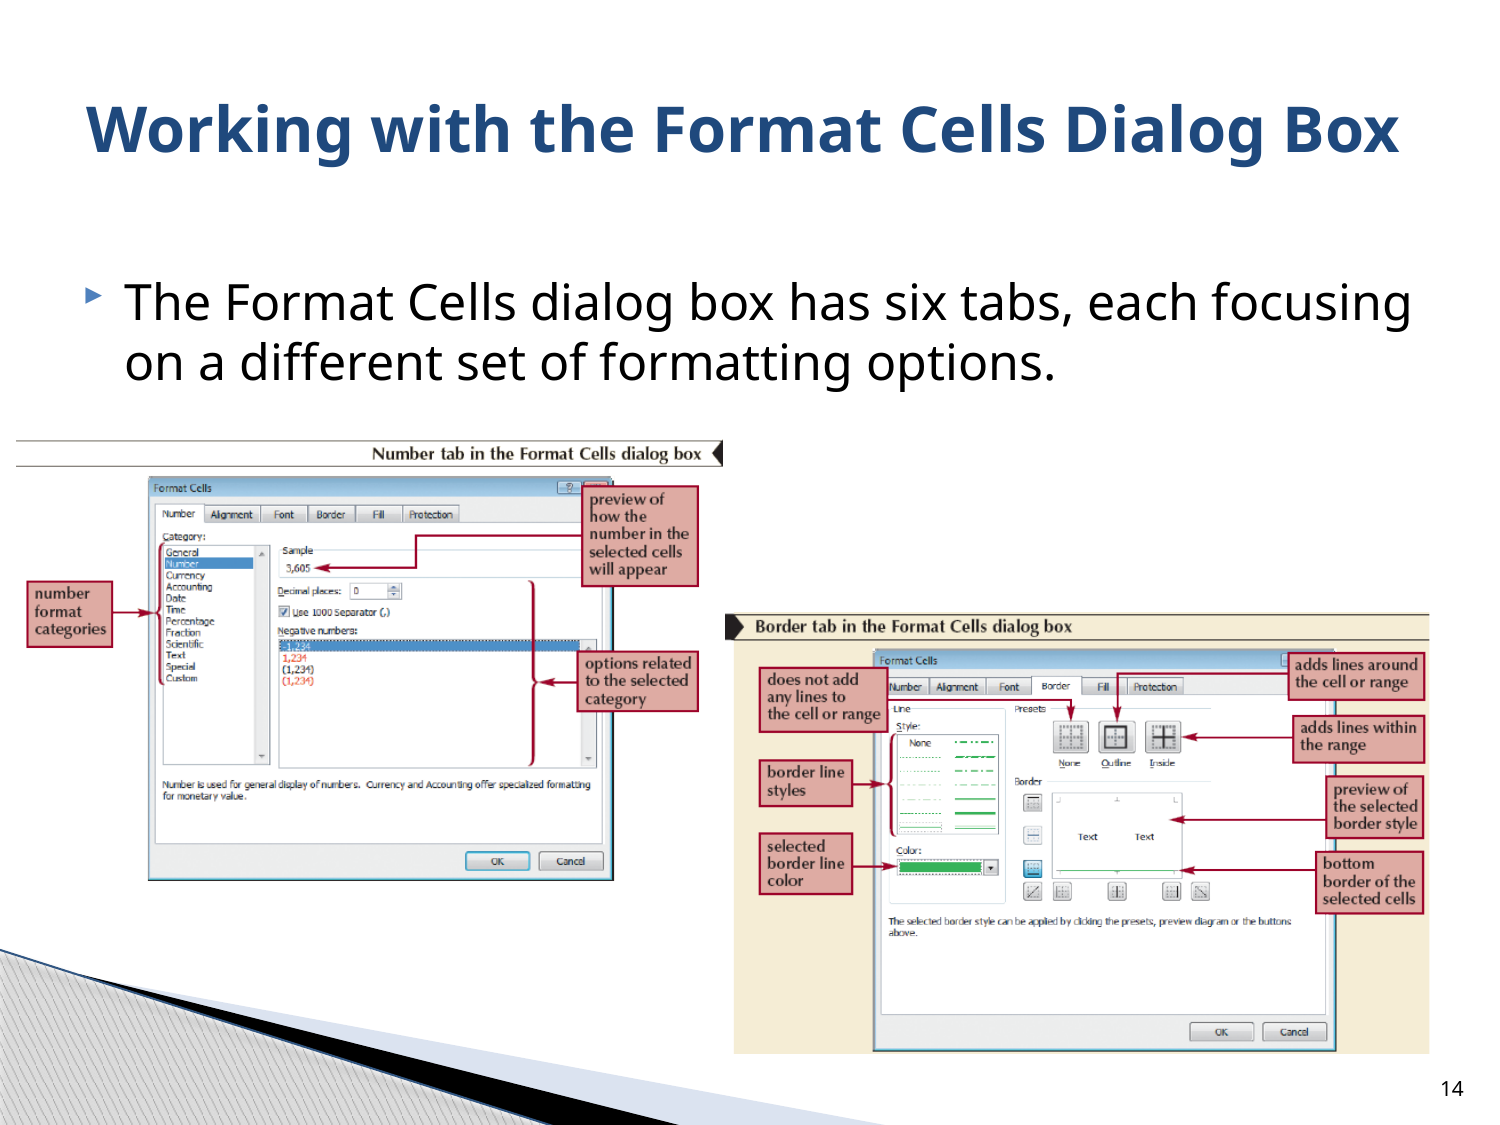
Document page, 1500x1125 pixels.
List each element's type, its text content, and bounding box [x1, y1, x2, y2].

picture [15, 437, 1430, 1054]
title Working with the Format Cells Dialog Box [62, 50, 1425, 205]
list The Format Cells dialog box has six tabs, each focusing on a different set of formatting options. [50, 262, 1463, 475]
slide_number 14 [1418, 1051, 1479, 1112]
